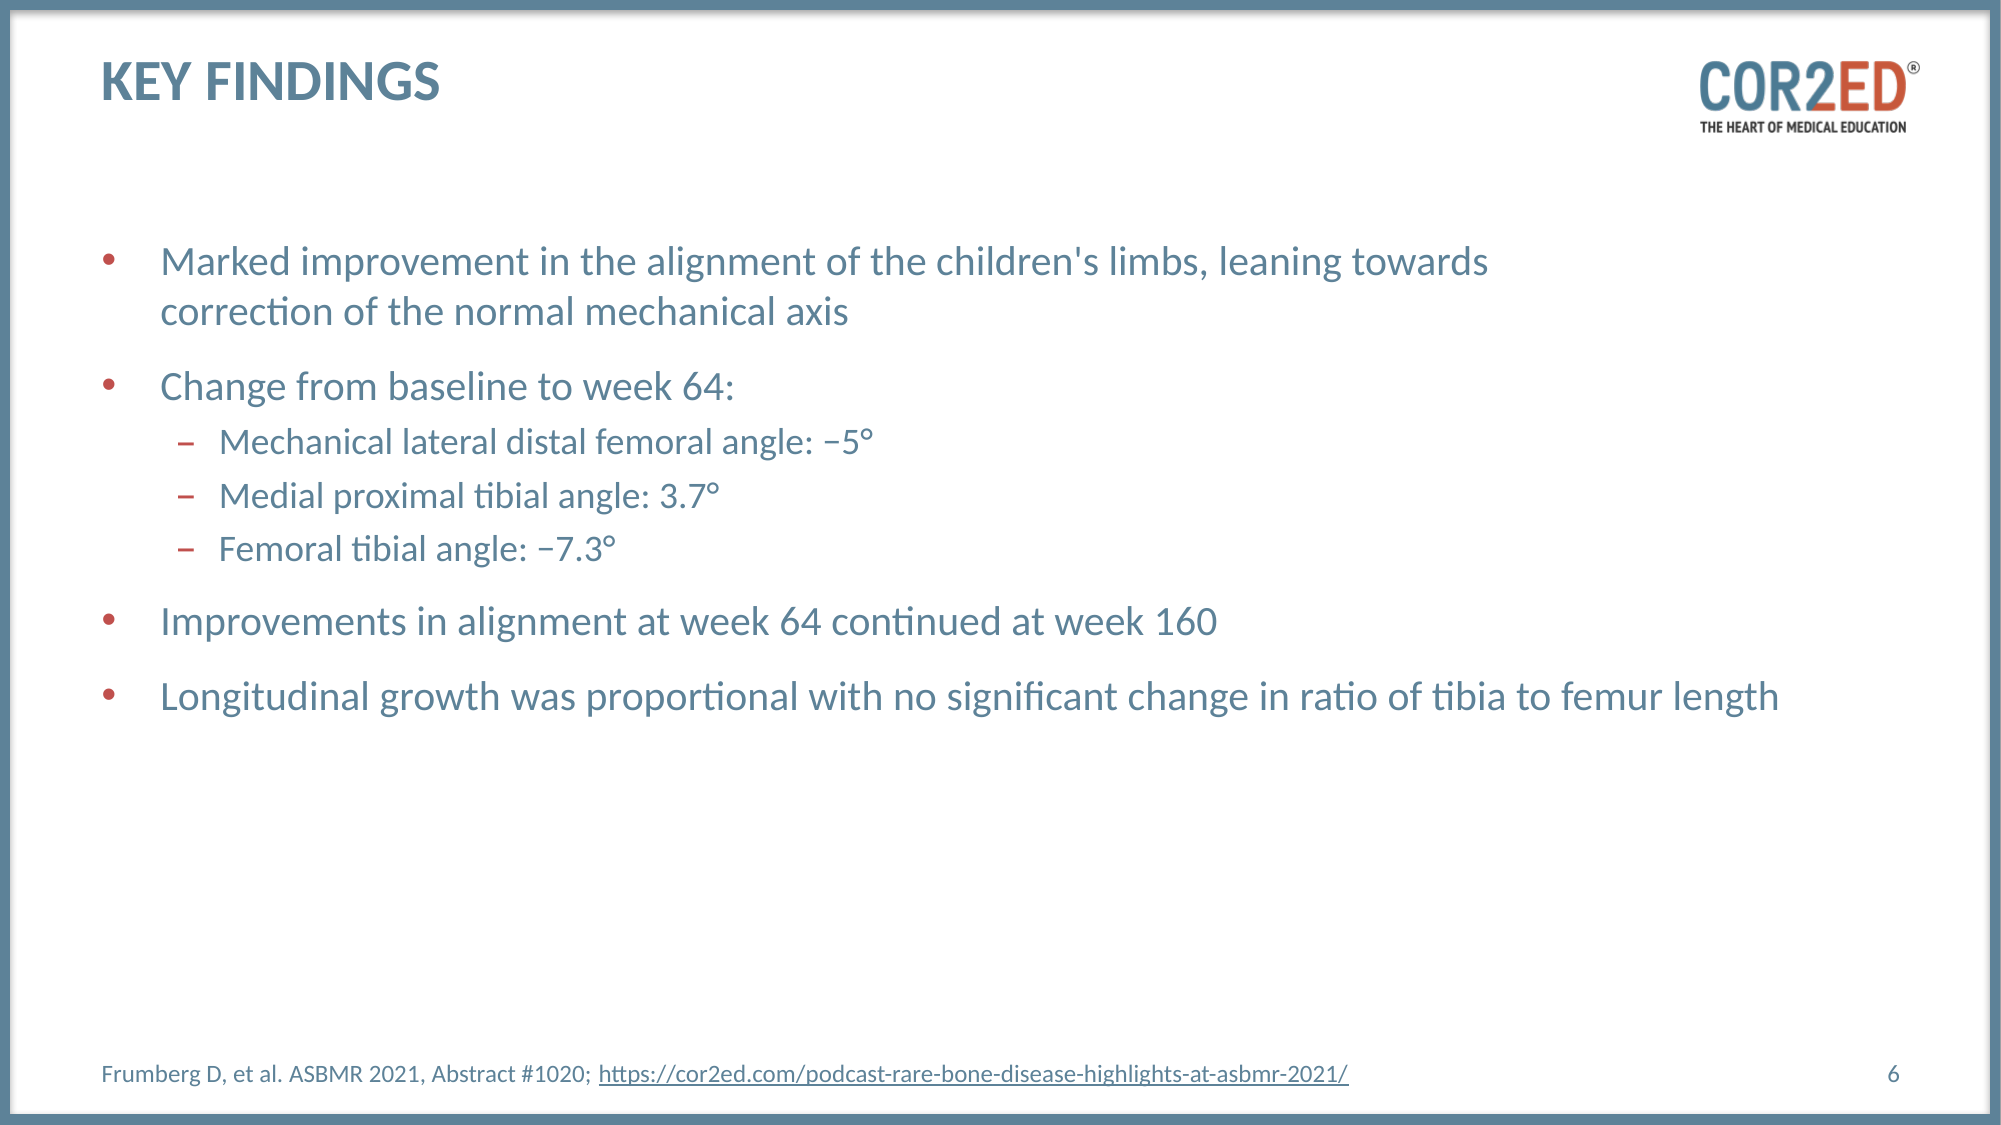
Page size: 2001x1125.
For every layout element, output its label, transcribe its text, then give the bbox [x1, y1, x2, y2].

list Frumberg D, et al. ASBMR 2021, Abstract #1020; https://cor2ed.com/podcast-rare-bone-disease-highlights-at-asbmr-2021/ [101, 1042, 1674, 1103]
list Marked improvement in the alignment of the children's limbs, leaning towards correction of the normal mechanical axis Change from baseline to week 64: Mechanical lateral distal femoral angle: −5° Medial proximal tibial angle: 3.7° Femoral tibial angle: −7.3° Improvements in alignment at week 64 continued at week 160 Longitudinal growth was proportional with no significant change in ratio of tibia to femur length [101, 233, 1900, 977]
picture [1686, 47, 1934, 147]
title Key findings [101, 42, 1536, 185]
slide_number 6 [1724, 1042, 1900, 1103]
